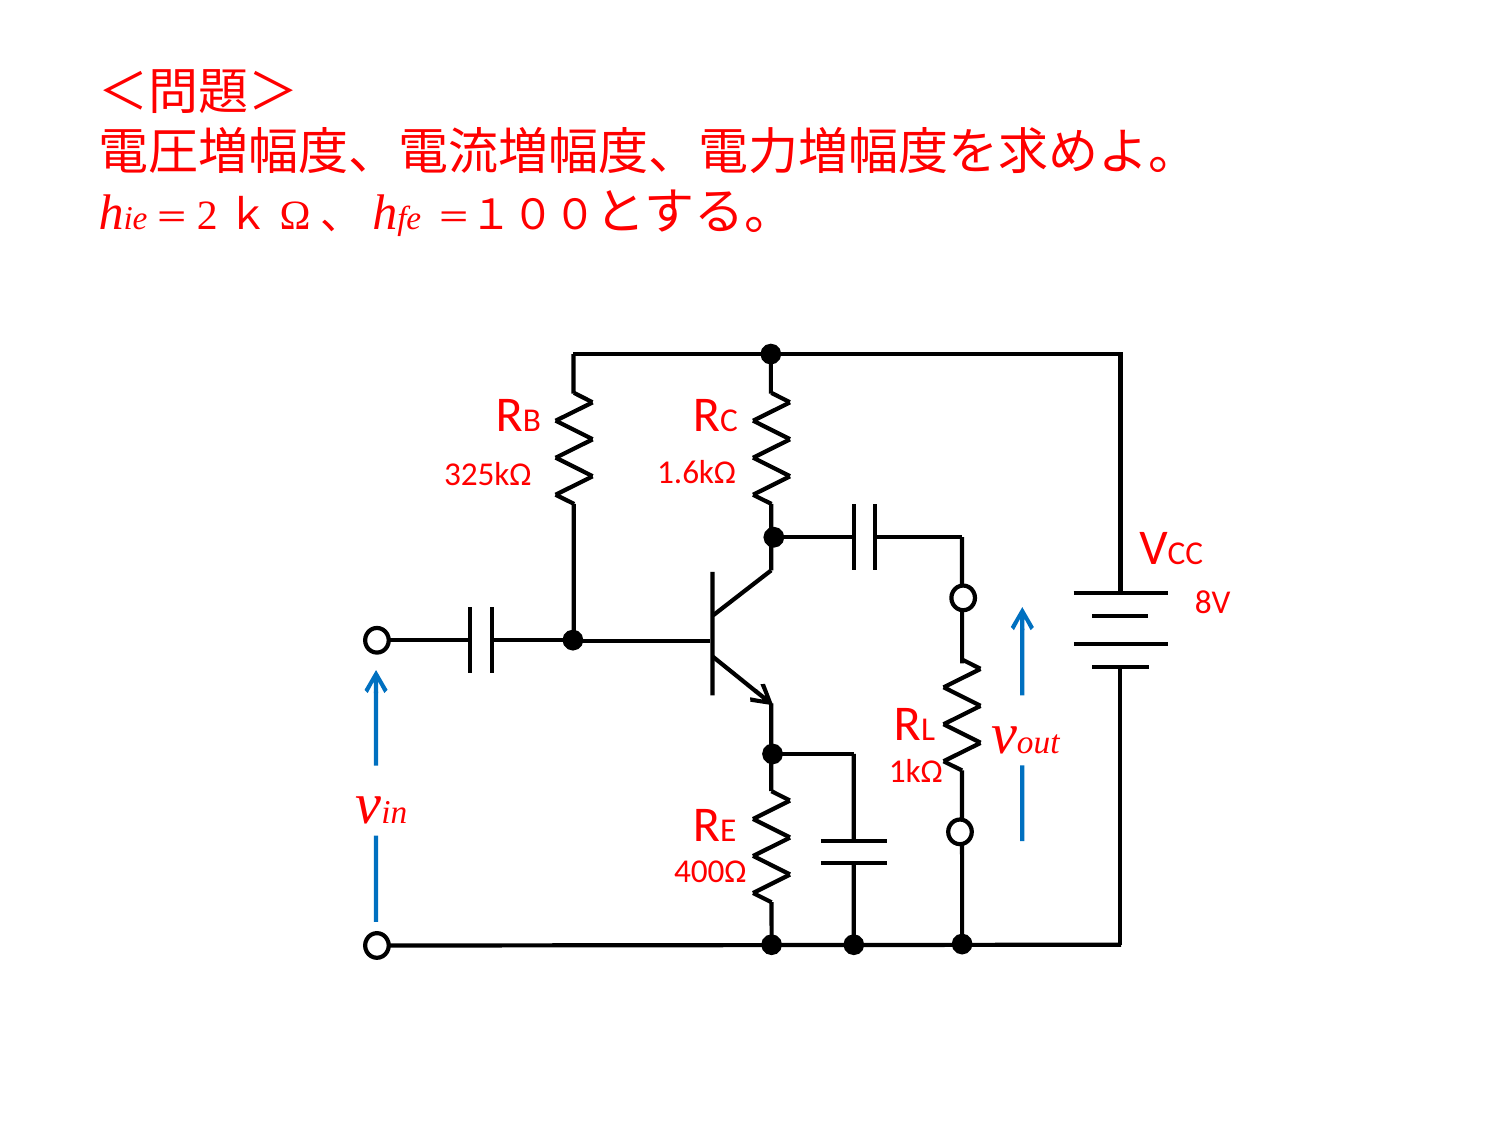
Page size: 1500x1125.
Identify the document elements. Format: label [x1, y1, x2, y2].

text_box [83, 52, 1254, 307]
text_box [355, 352, 1289, 959]
